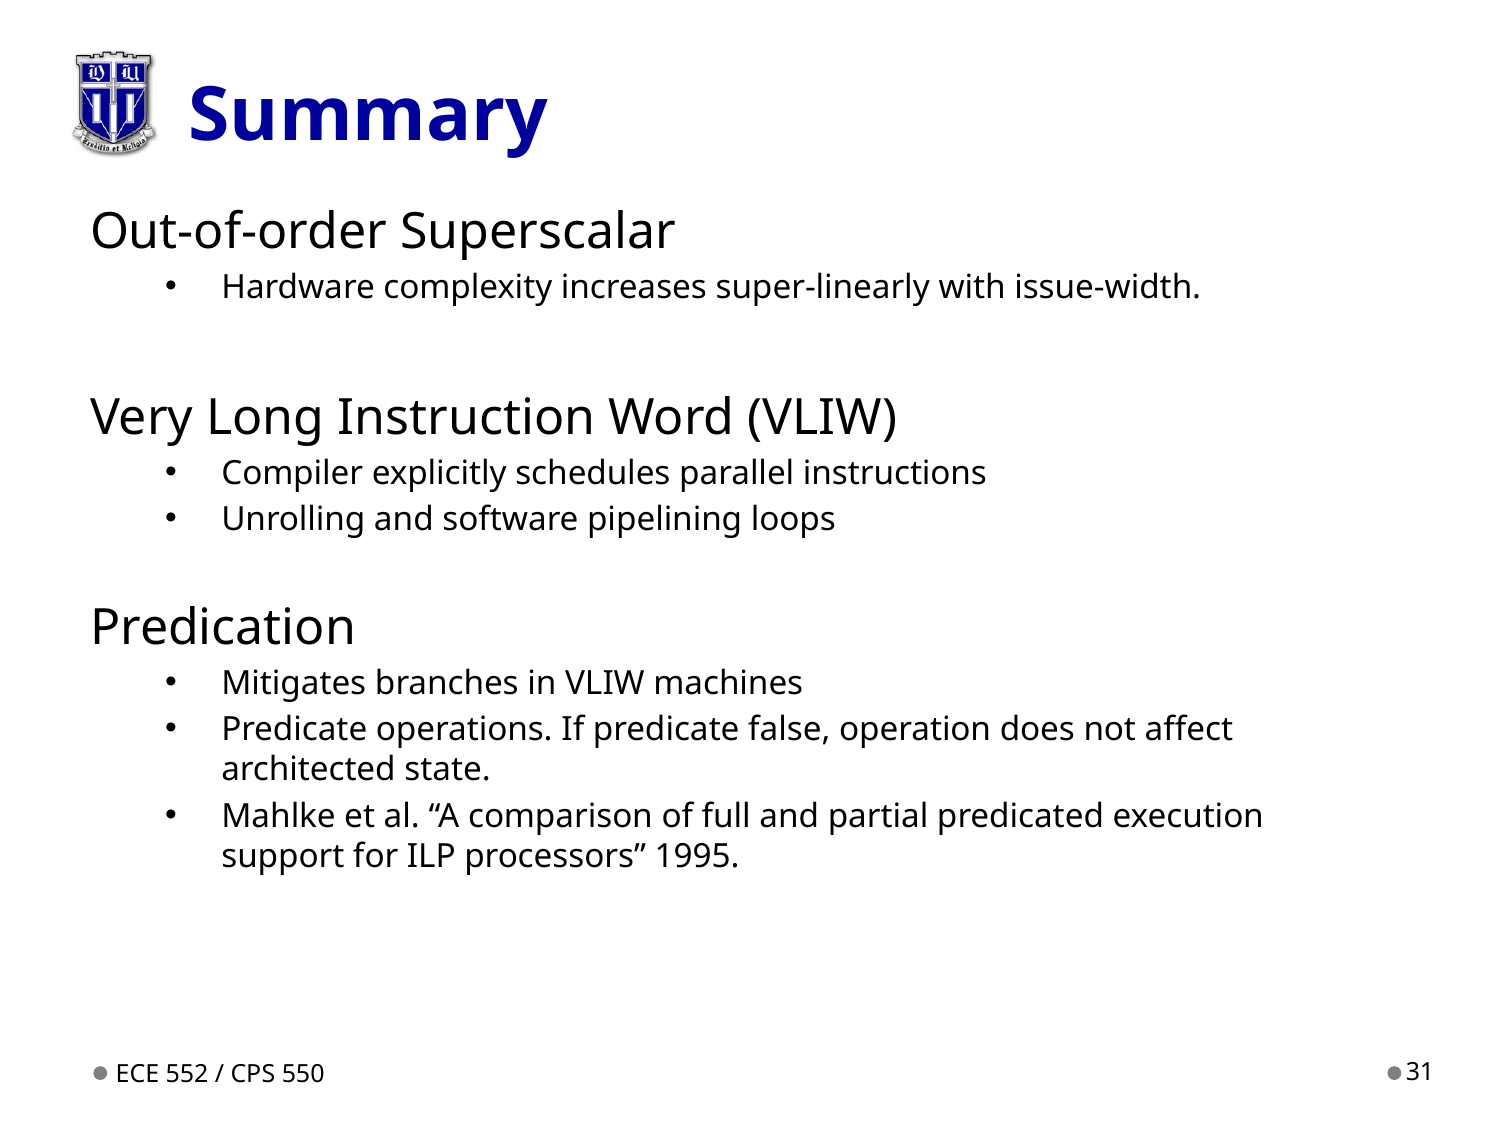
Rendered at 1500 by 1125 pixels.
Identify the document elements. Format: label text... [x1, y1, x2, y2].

text_box Summary [173, 24, 1475, 163]
picture [62, 45, 163, 161]
slide_number 31 [1401, 1042, 1494, 1103]
list Out-of-order Superscalar Hardware complexity increases super-linearly with issue-width. Very Long Instruction Word (VLIW) Compiler explicitly schedules parallel instructions Unrolling and software pipelining loops Predication Mitigates branches in VLIW machines Predicate operations. If predicate false, operation does not affect architected state. Mahlke et al. “A comparison of full and partial predicated execution support for ILP processors” 1995. [75, 190, 1412, 1017]
footer ECE 552 / CPS 550 [108, 1042, 576, 1103]
